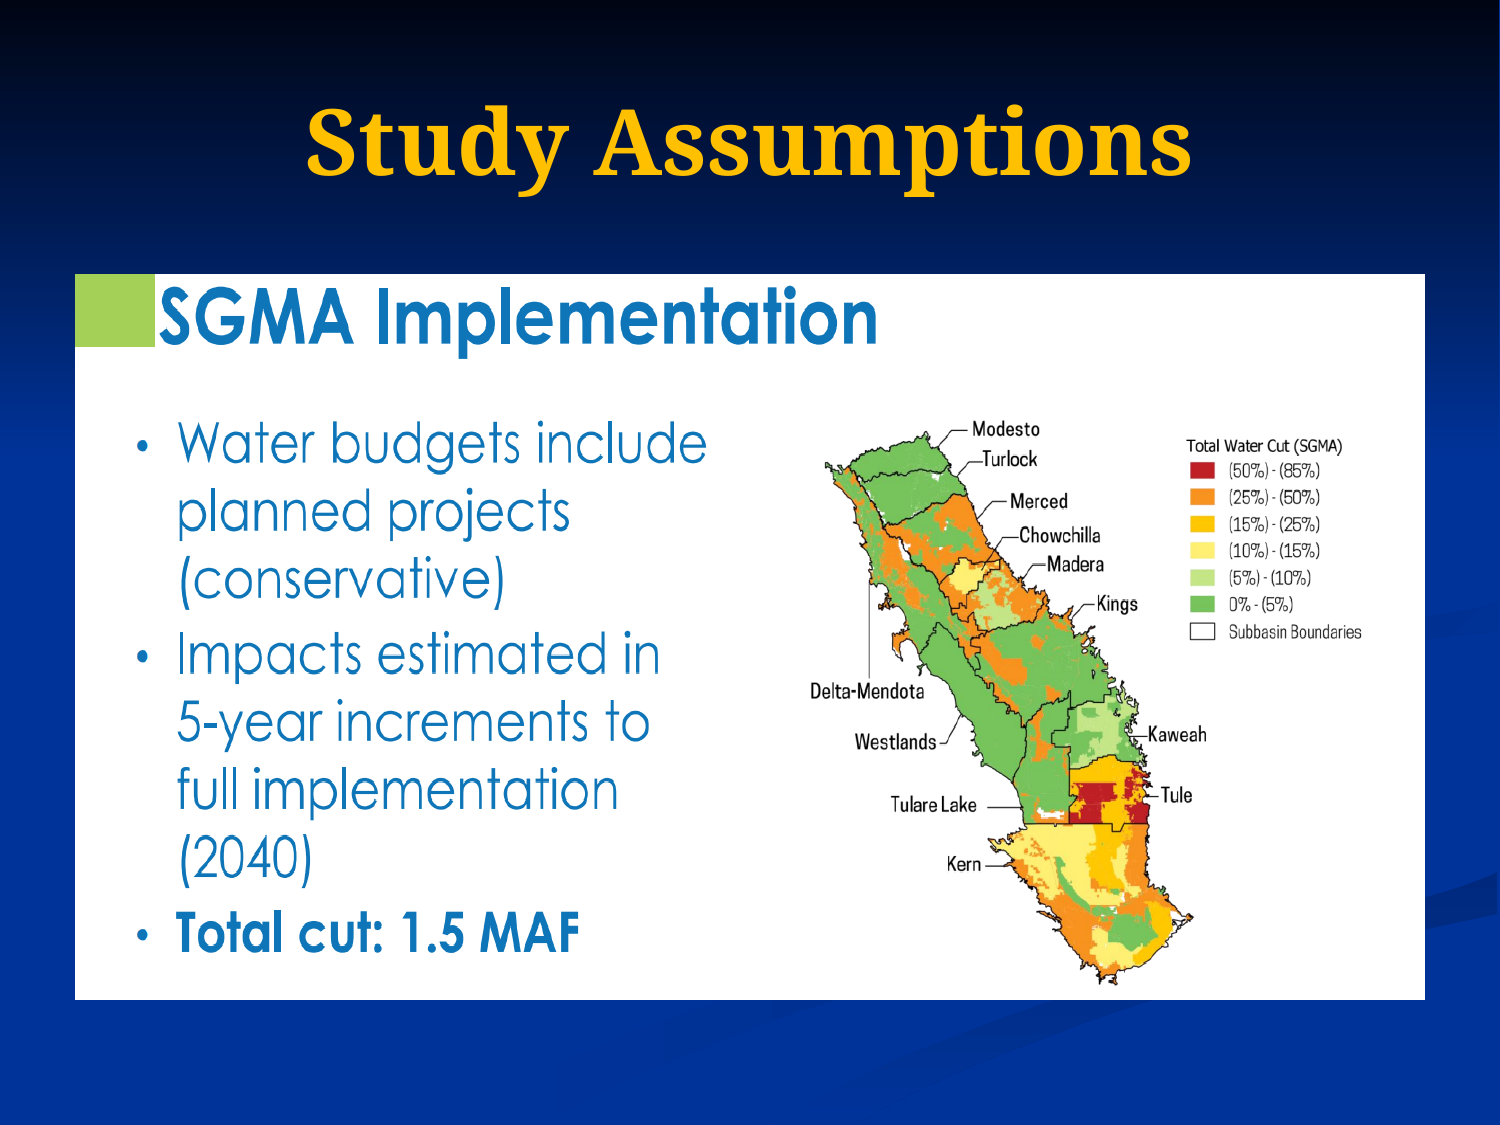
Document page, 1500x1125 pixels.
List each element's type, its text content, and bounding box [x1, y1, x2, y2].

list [74, 274, 1425, 1001]
title Study Assumptions [75, 45, 1425, 233]
